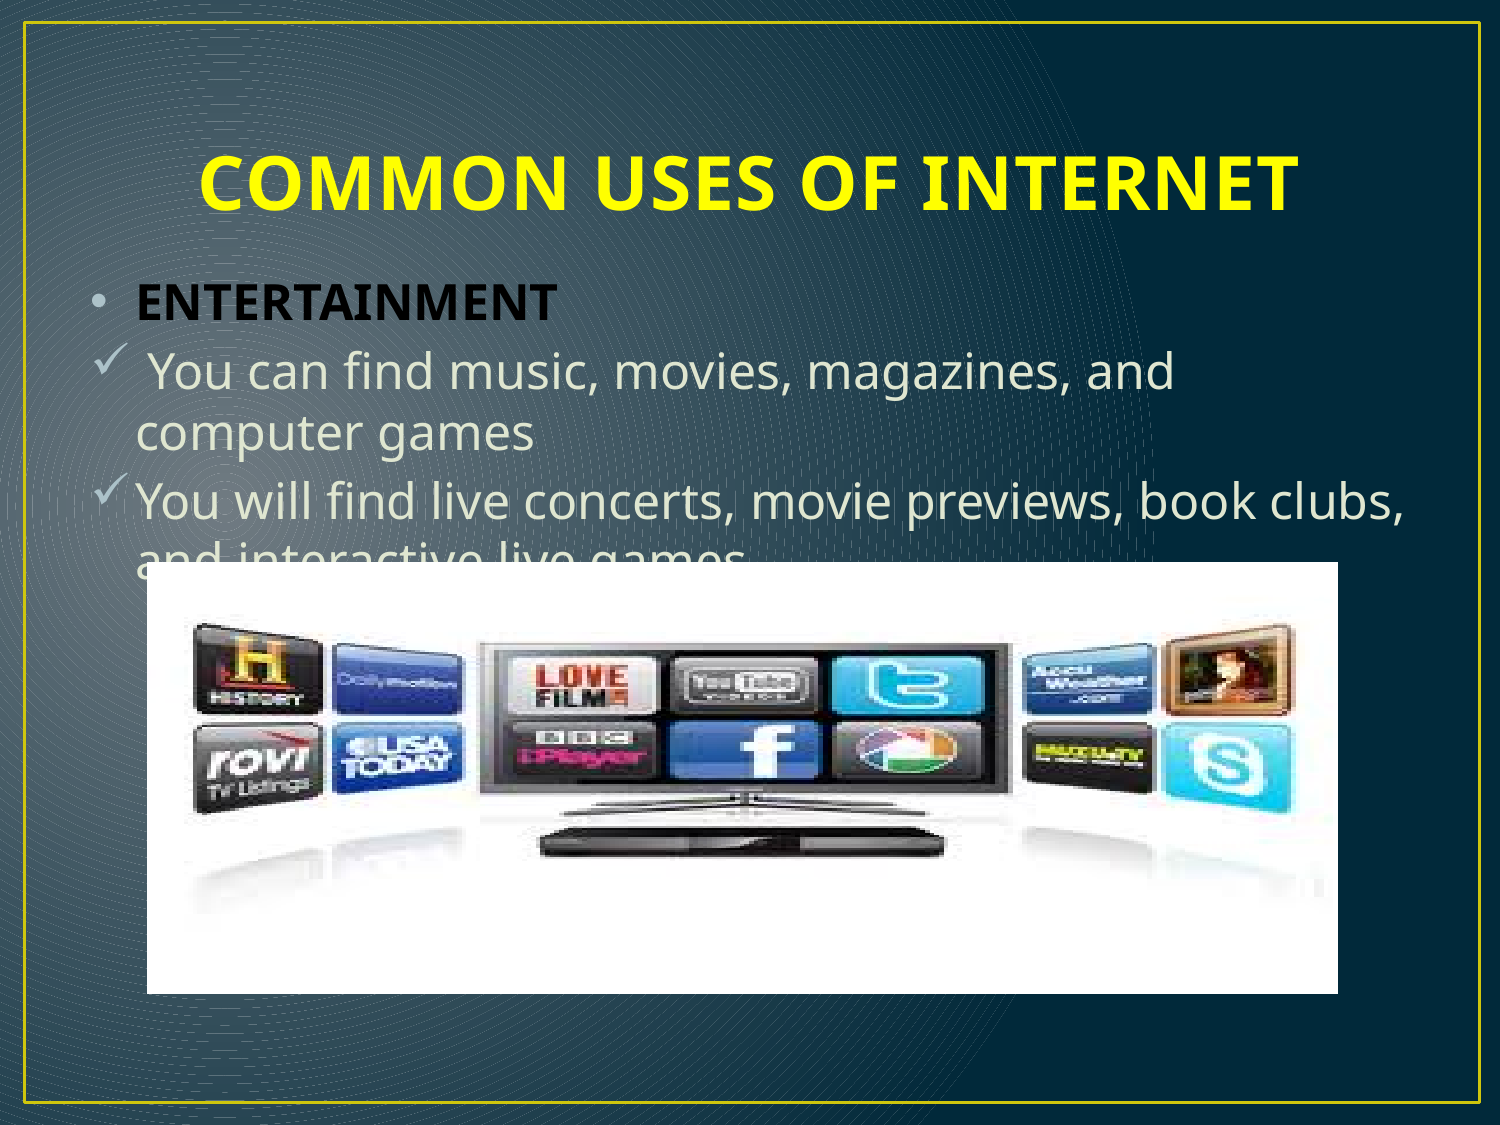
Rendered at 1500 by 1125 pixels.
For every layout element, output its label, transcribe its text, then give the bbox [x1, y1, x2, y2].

picture [967, 1005, 977, 1009]
picture [147, 562, 1337, 994]
list ENTERTAINMENT You can find music, movies, magazines, and computer games You will find live concerts, movie previews, book clubs, and interactive live games. [75, 262, 1425, 1005]
title COMMON USES OF INTERNET [75, 45, 1425, 233]
